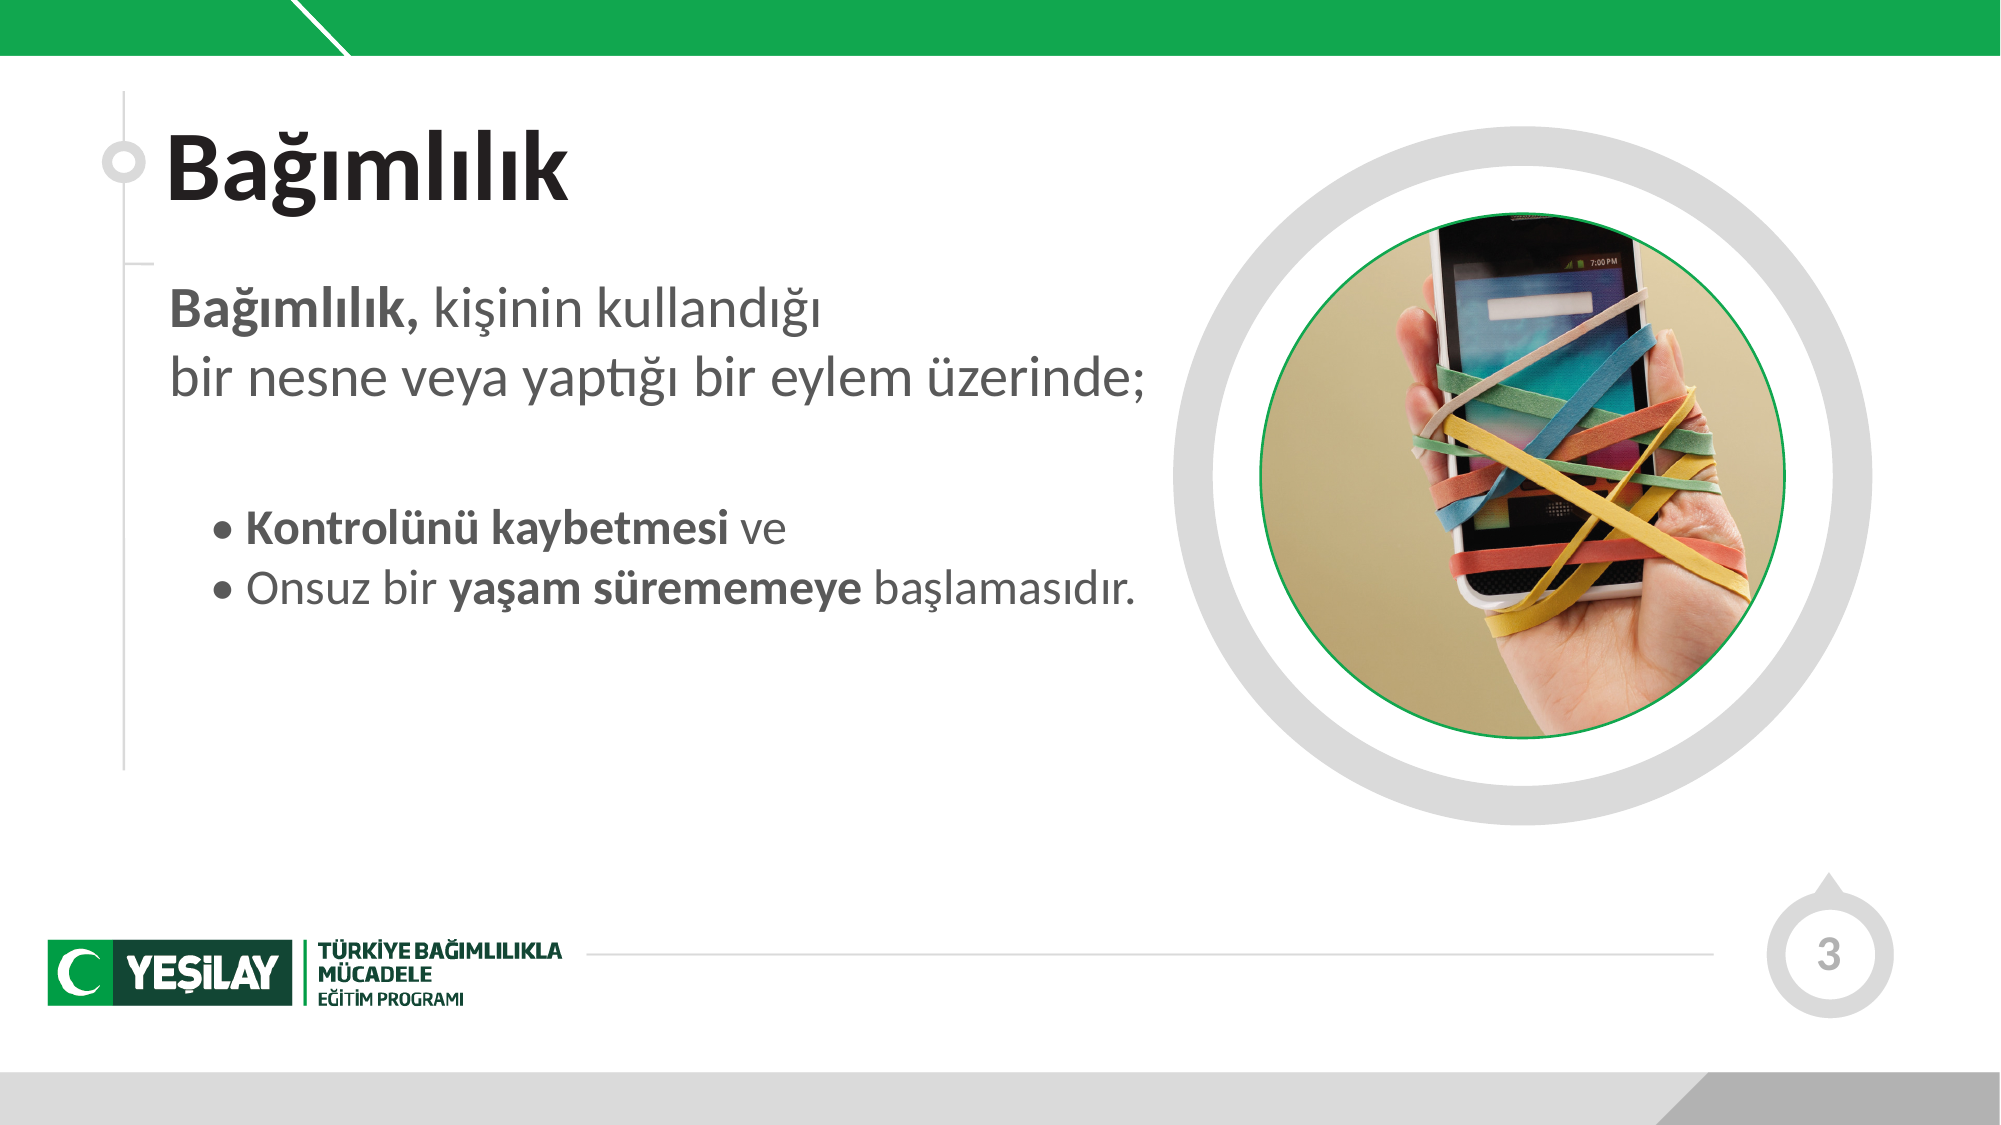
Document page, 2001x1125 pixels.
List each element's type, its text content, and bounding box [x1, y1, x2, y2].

text_box [1192, 146, 1853, 806]
text_box • Kontrolünü kaybetmesi ve • Onsuz bir yaşam sürememeye başlamasıdır. [195, 487, 1152, 622]
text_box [106, 91, 141, 771]
text_box Bağımlılık, kişinin kullandığı bir nesne veya yaptığı bir eylem üzerinde; [154, 261, 1193, 416]
picture [0, 872, 2000, 1125]
text_box [1260, 213, 1785, 739]
text_box [157, 399, 187, 404]
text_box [0, 0, 2000, 56]
text_box Bağımlılık [151, 93, 586, 228]
